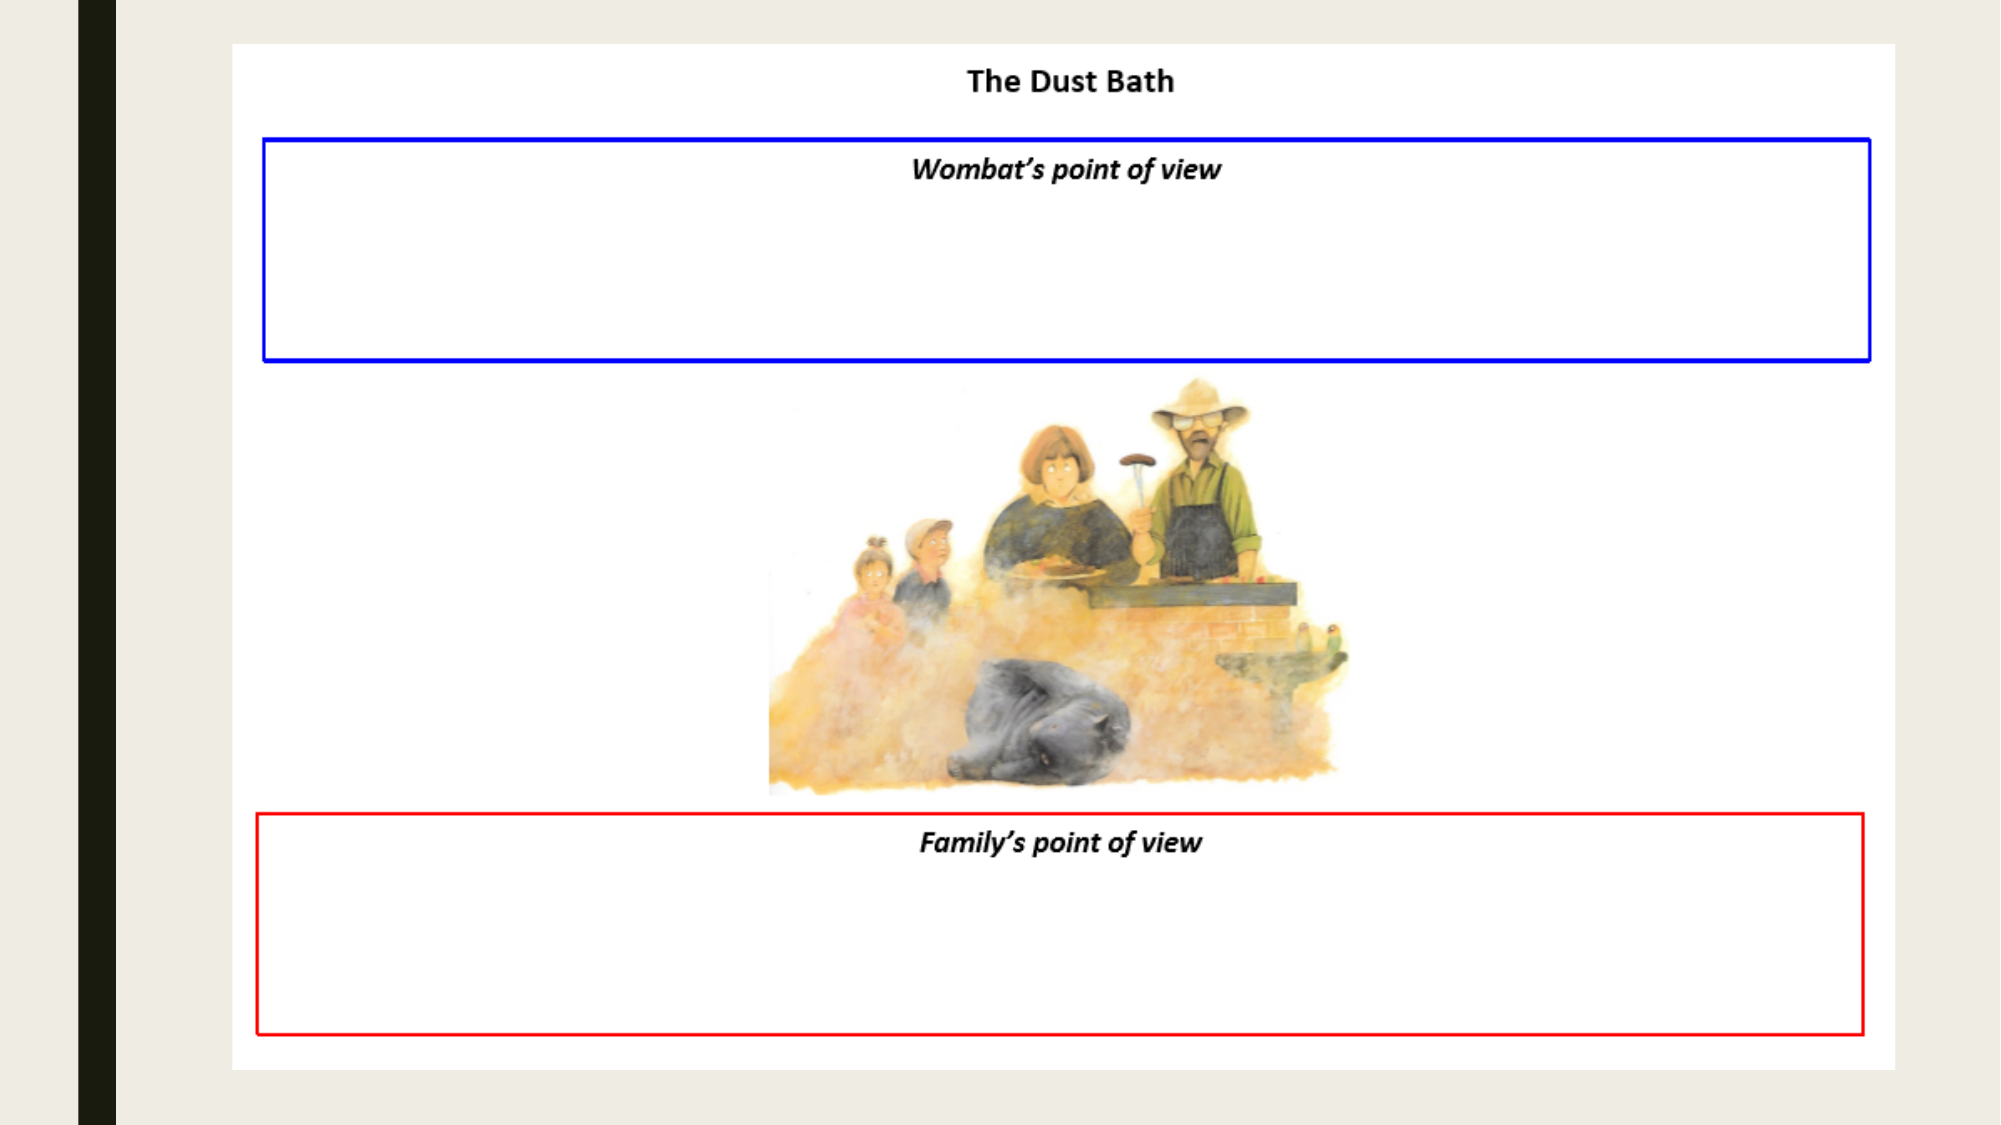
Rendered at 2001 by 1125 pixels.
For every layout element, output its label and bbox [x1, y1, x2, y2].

picture [232, 44, 1896, 1070]
